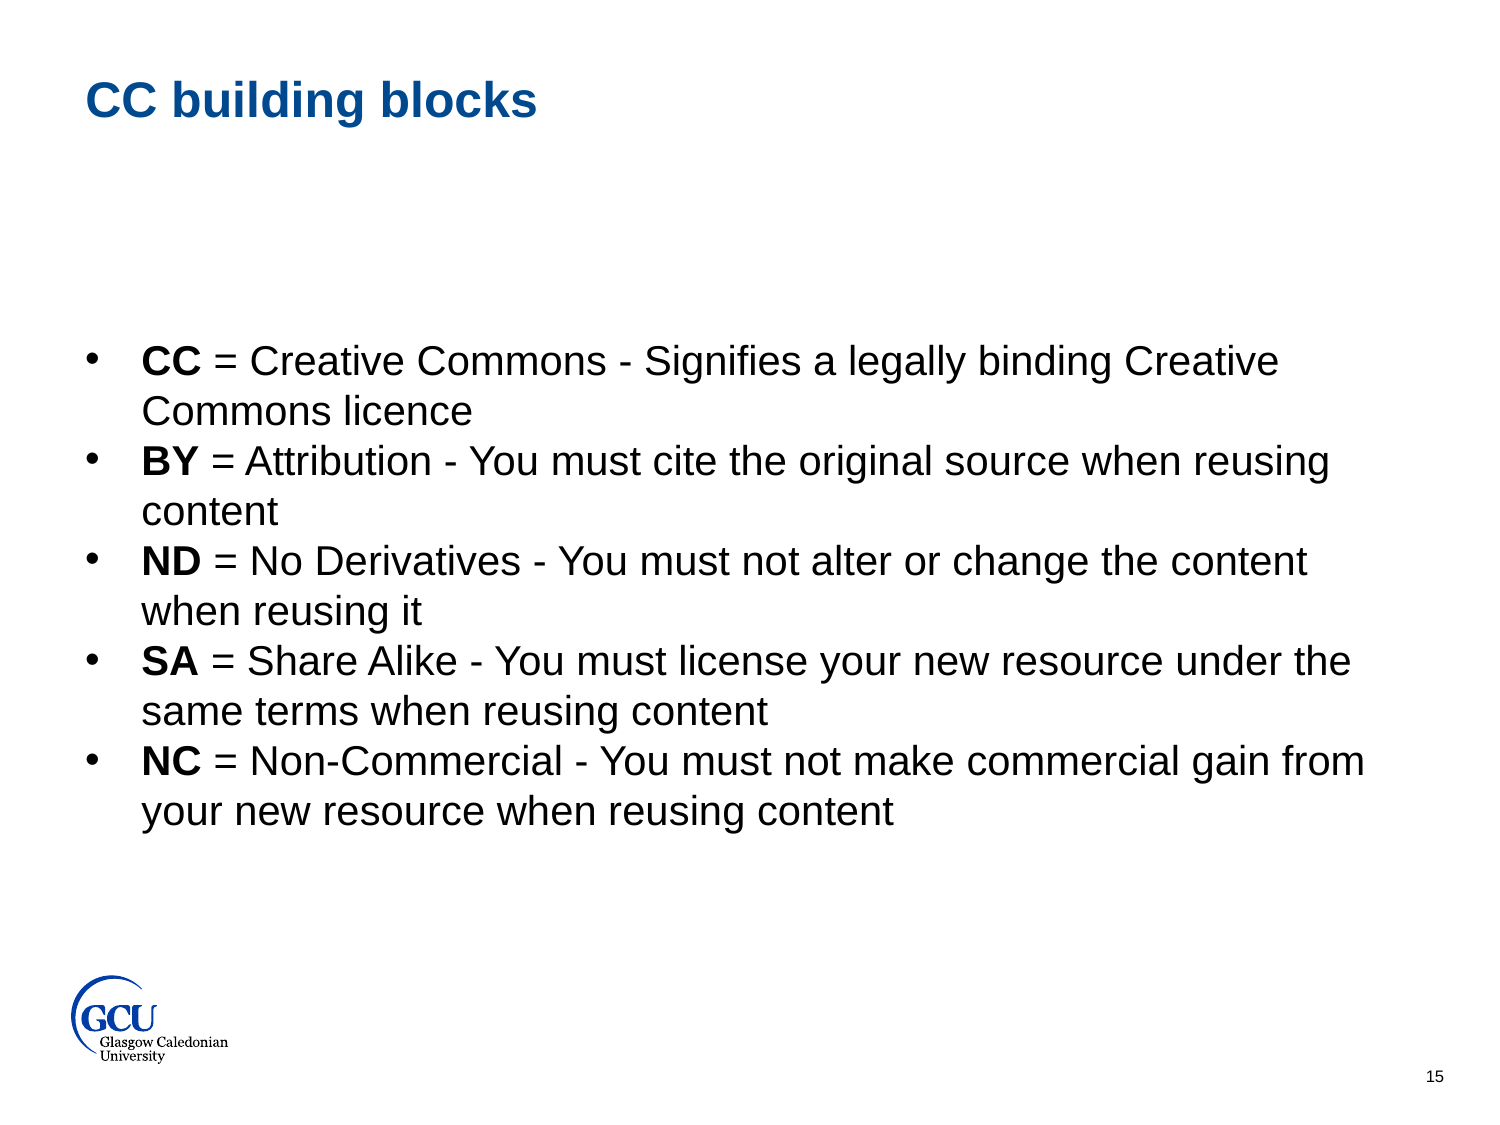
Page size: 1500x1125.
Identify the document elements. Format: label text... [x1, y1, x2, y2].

text_box CC = Creative Commons - Signifies a legally binding Creative Commons licence BY = Attribution - You must cite the original source when reusing content ND = No Derivatives - You must not alter or change the content when reusing it SA = Share Alike - You must license your new resource under the same terms when reusing content NC = Non-Commercial - You must not make commercial gain from your new resource when reusing content [70, 326, 1429, 947]
list CC building blocks [70, 60, 1430, 137]
